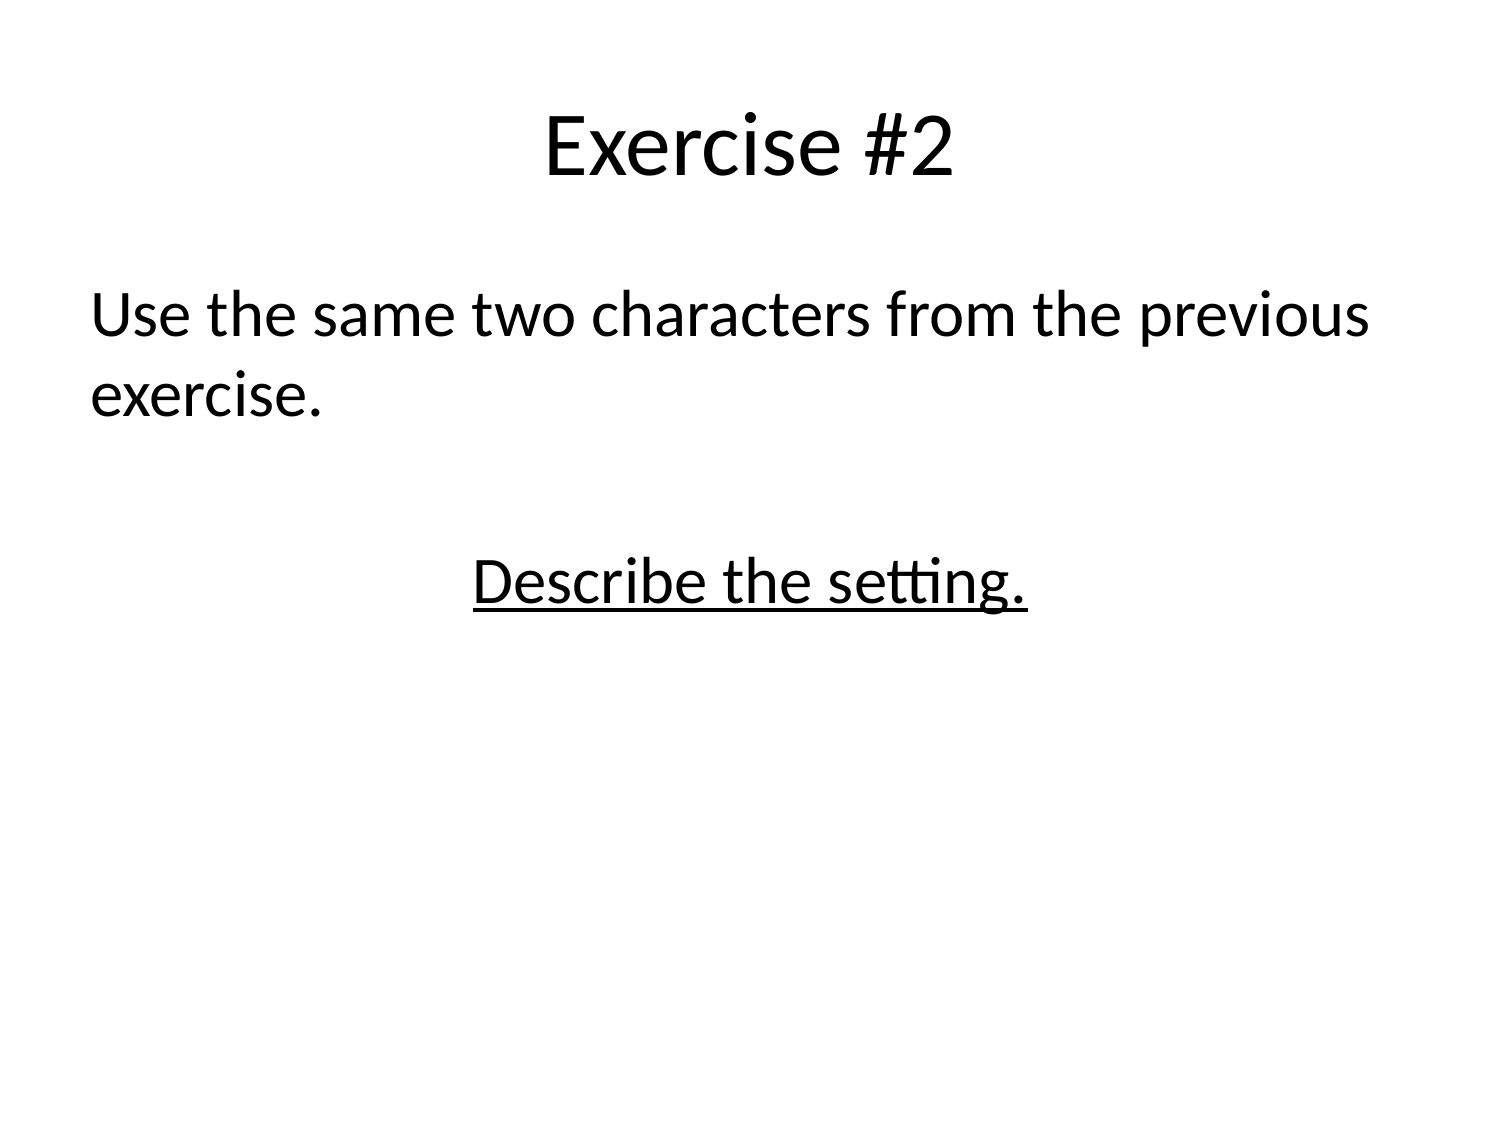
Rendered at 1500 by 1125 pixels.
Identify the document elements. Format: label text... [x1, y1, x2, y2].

list Use the same two characters from the previous exercise. Describe the setting. [75, 262, 1425, 1005]
title Exercise #2 [75, 45, 1425, 233]
